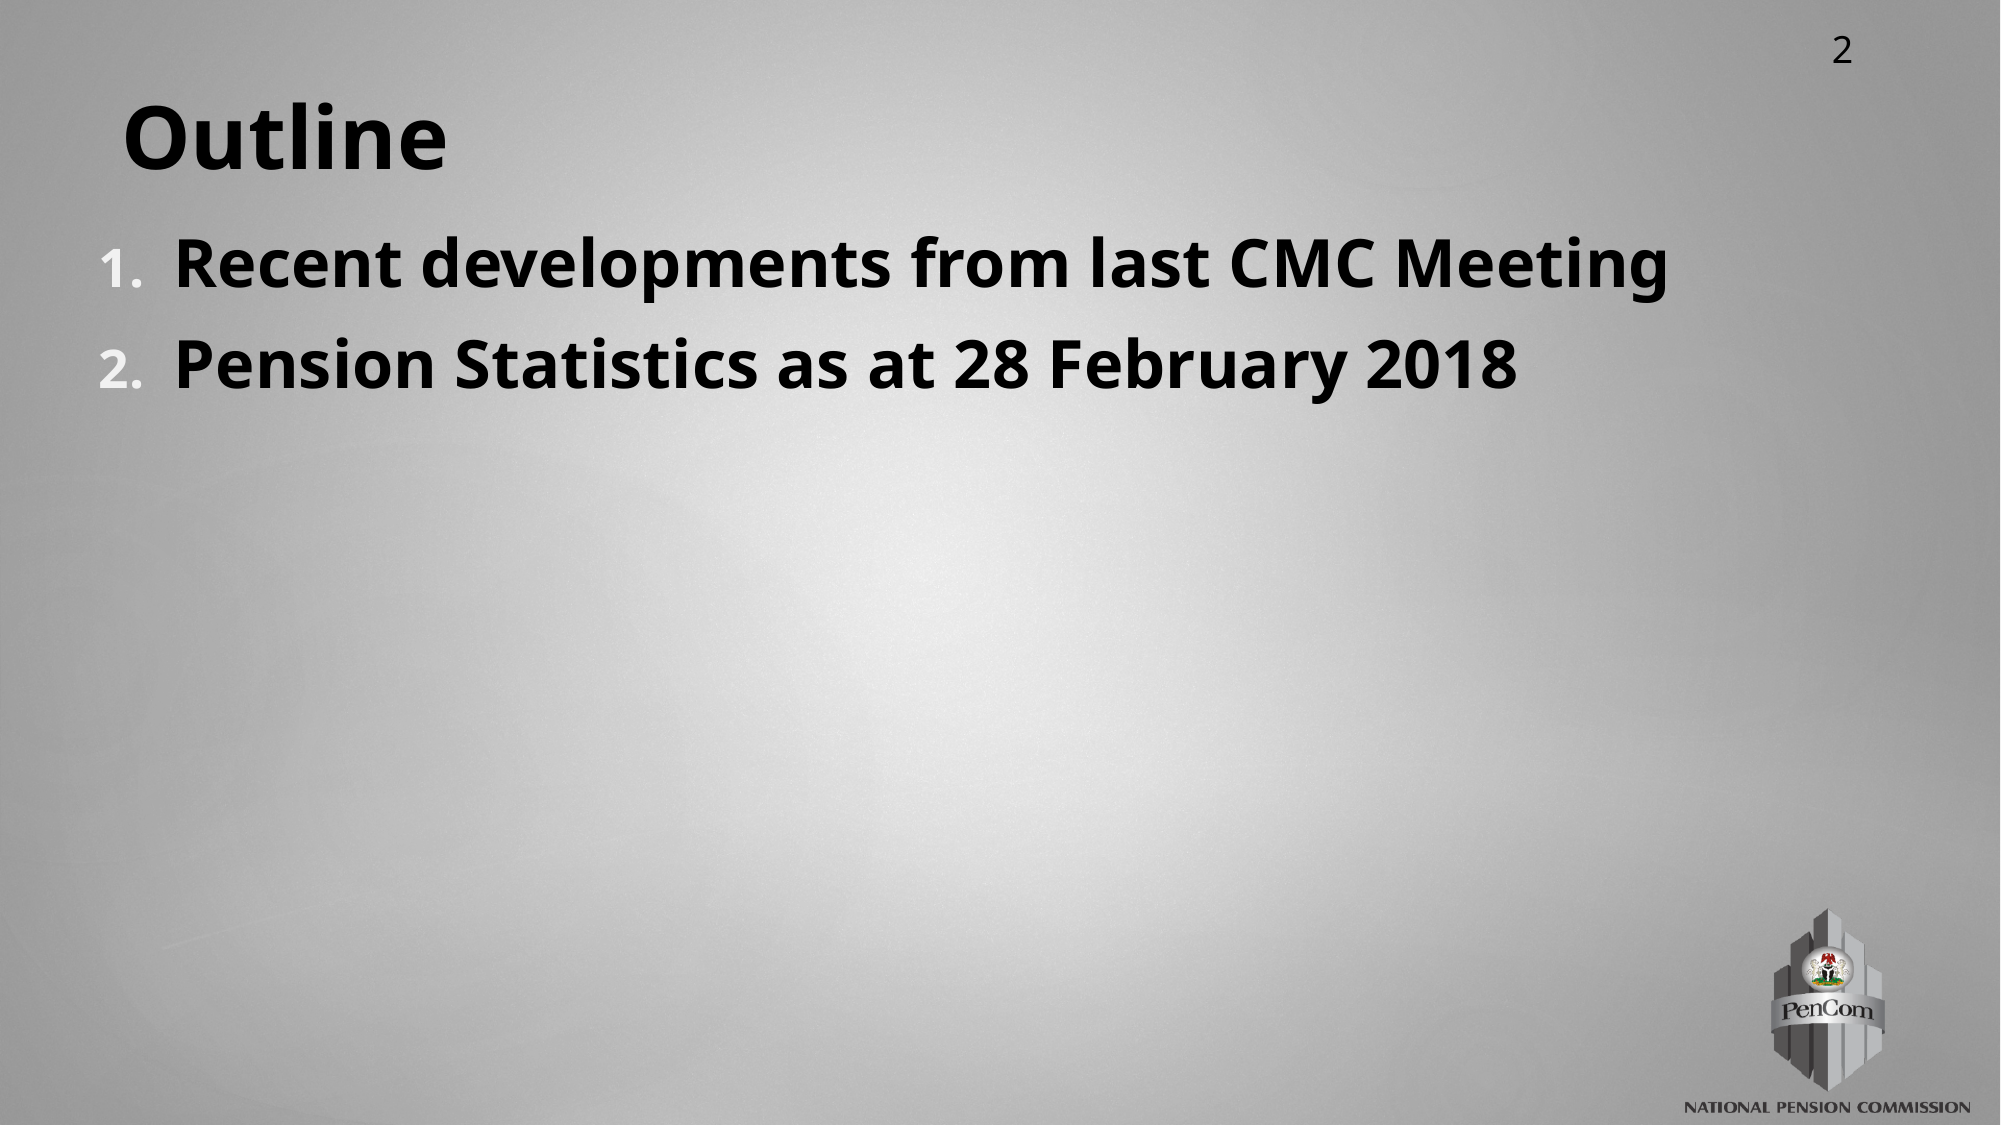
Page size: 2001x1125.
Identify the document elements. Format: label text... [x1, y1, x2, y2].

list Recent developments from last CMC Meeting Pension Statistics as at 28 February 2018 [83, 213, 1882, 1025]
title Outline [106, 74, 1650, 213]
picture [1685, 908, 1970, 1113]
